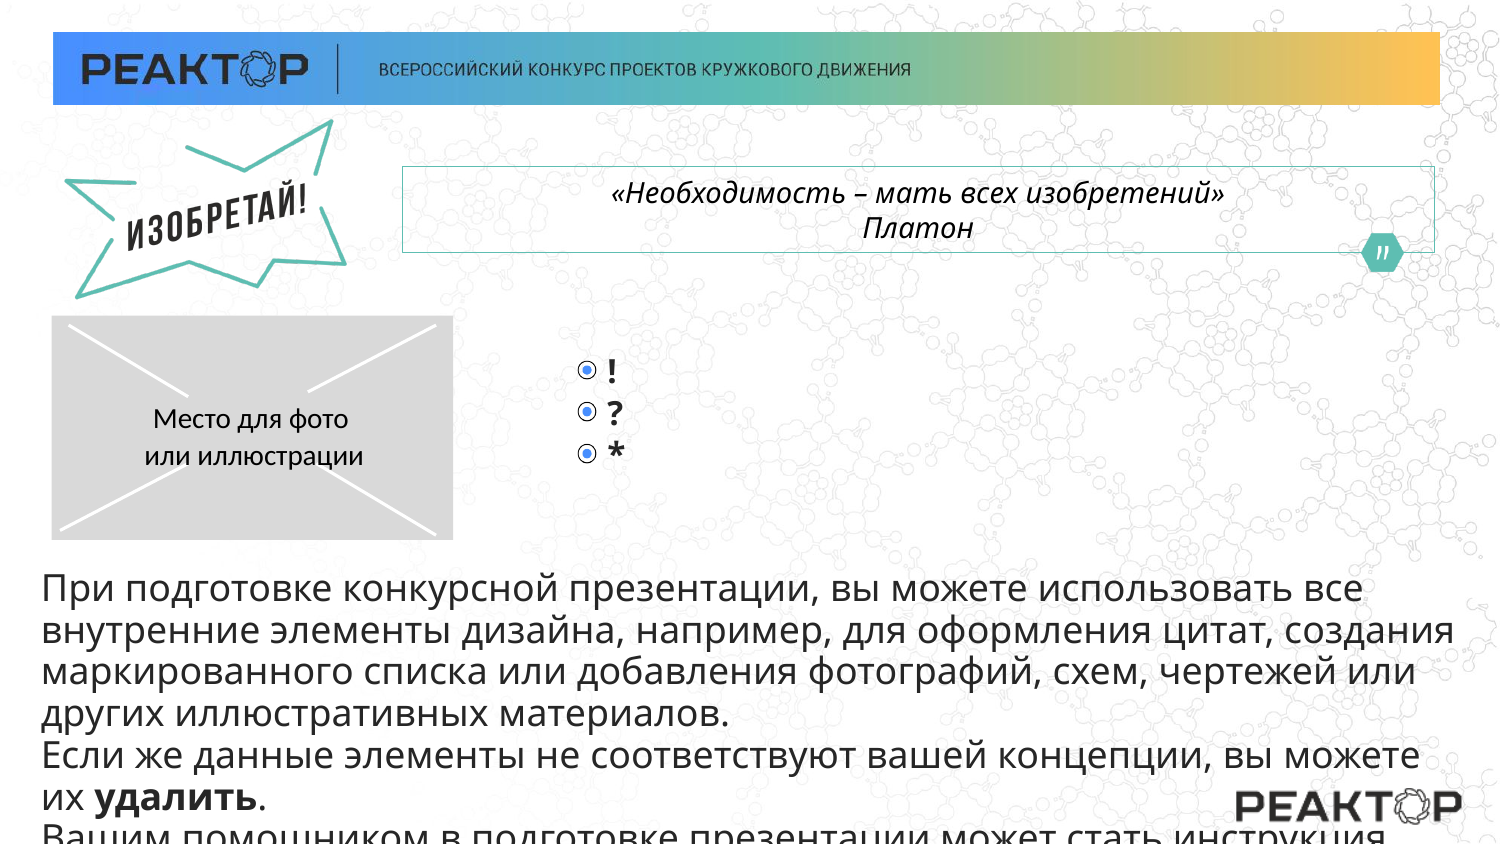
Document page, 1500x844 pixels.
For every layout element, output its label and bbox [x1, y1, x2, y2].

picture [0, 0, 1500, 844]
text_box [51, 315, 454, 541]
